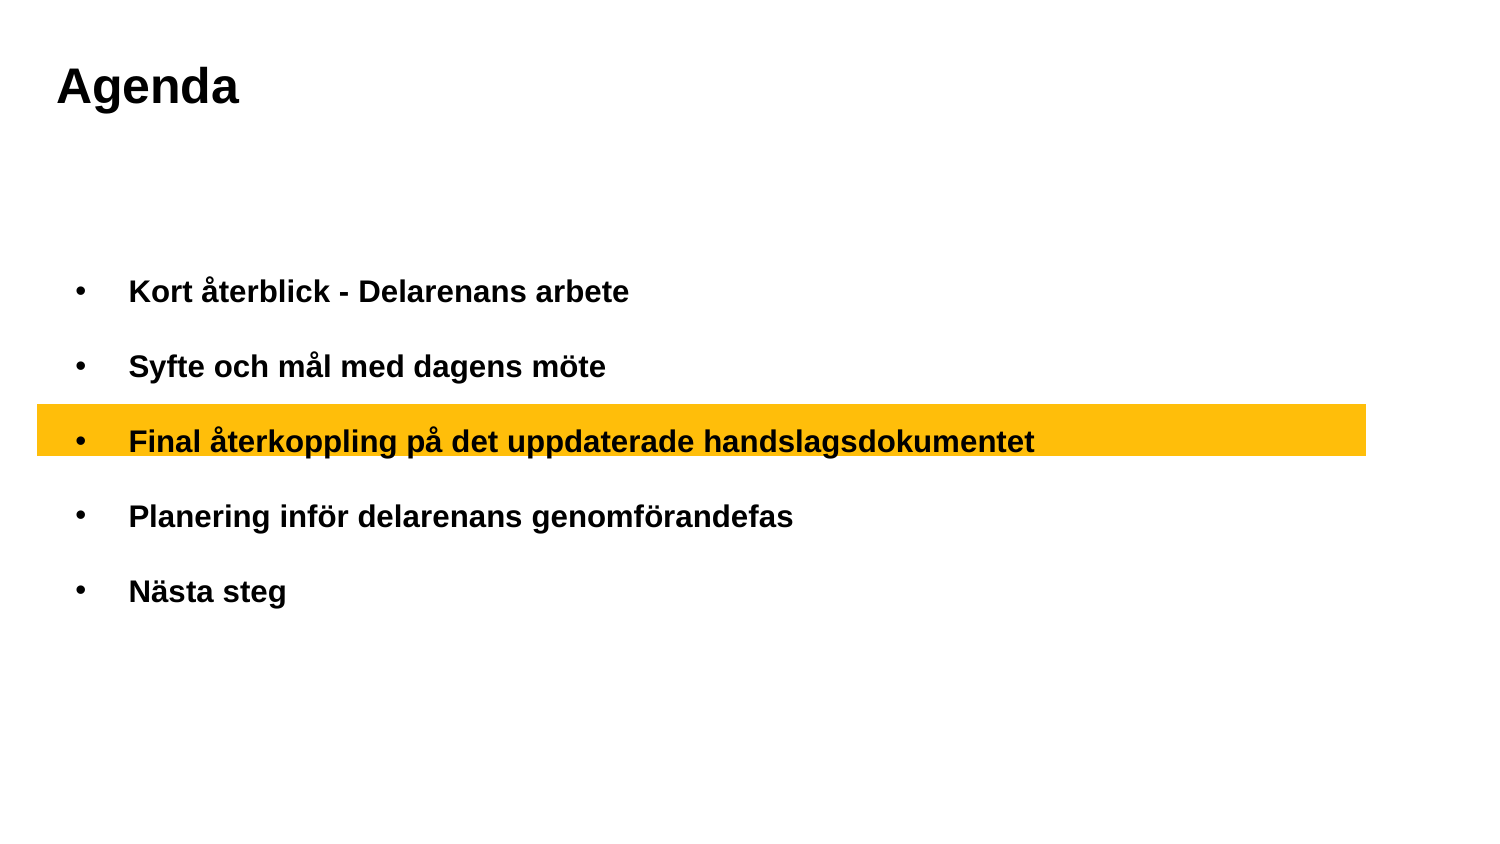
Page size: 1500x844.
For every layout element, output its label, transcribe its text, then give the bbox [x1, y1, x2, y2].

text_box Kort återblick - Delarenans arbete Syfte och mål med dagens möte Final återkoppling på det uppdaterade handslagsdokumentet Planering inför delarenans genomförandefas Nästa steg [49, 234, 1240, 640]
text_box [1240, 404, 1365, 456]
title Agenda [44, 32, 1440, 121]
text_box [37, 404, 49, 456]
